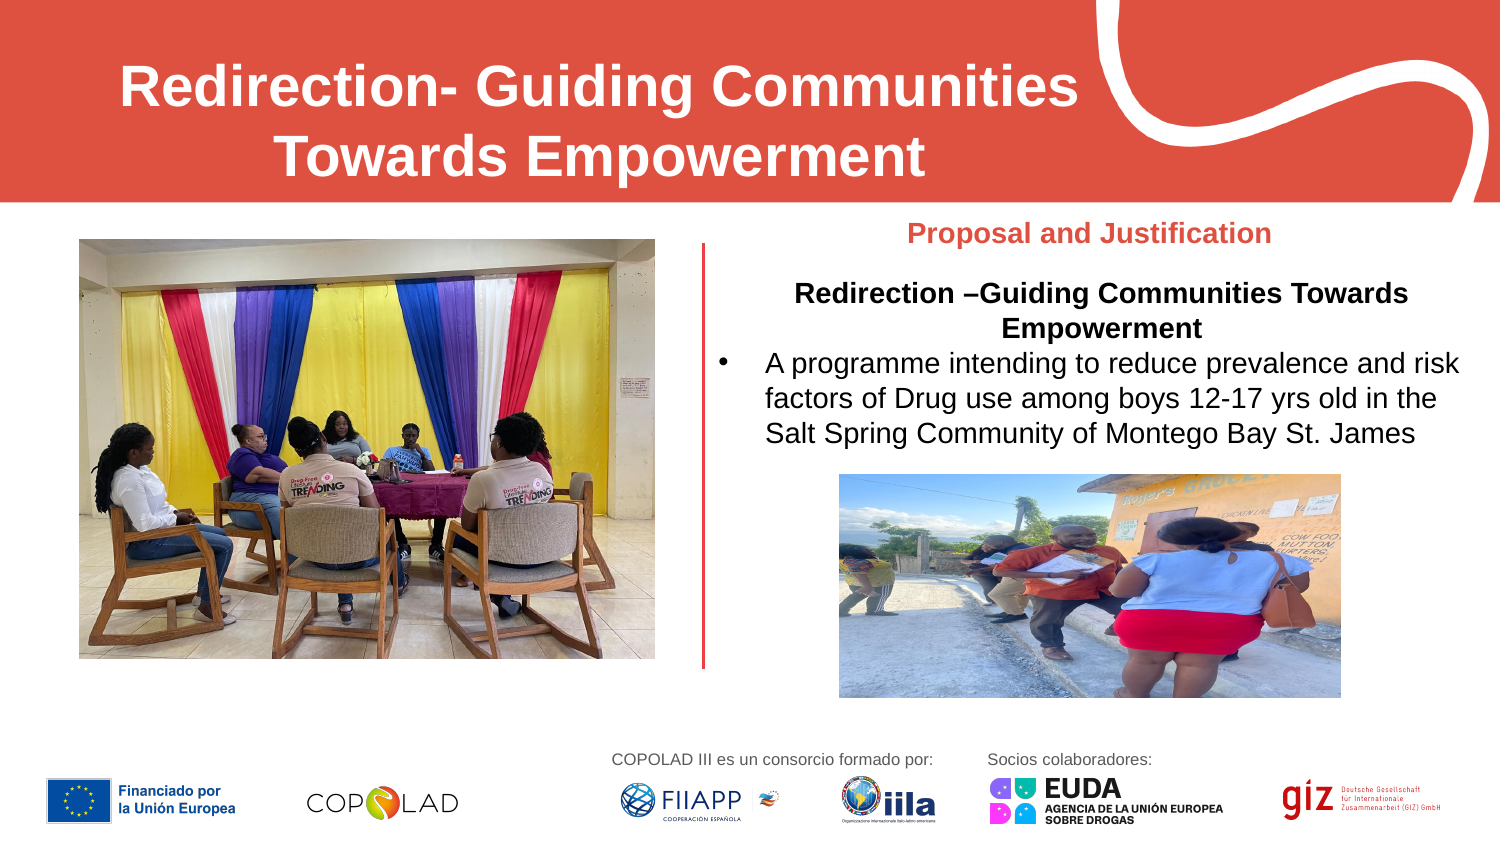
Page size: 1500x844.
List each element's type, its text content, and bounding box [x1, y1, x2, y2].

text_box COPOLAD III es un consorcio formado por: [600, 737, 976, 776]
picture [1274, 751, 1448, 844]
picture [44, 777, 269, 825]
picture [78, 238, 656, 659]
picture [1095, 0, 1500, 393]
text_box [0, 0, 1093, 203]
text_box Proposal and Justification [758, 208, 1090, 255]
picture [838, 773, 939, 826]
picture [584, 756, 808, 844]
picture [969, 757, 1244, 844]
text_box Redirection- Guiding Communities Towards Empowerment [53, 42, 1090, 194]
text_box Redirection –Guiding Communities Towards Empowerment A programme intending to reduce prevalence and risk factors of Drug use among boys 12-17 yrs old in the Salt Spring Community of Montego Bay St. James [709, 266, 1500, 457]
picture [300, 744, 465, 844]
text_box Socios colaboradores: [976, 737, 1477, 776]
picture [839, 474, 1341, 699]
